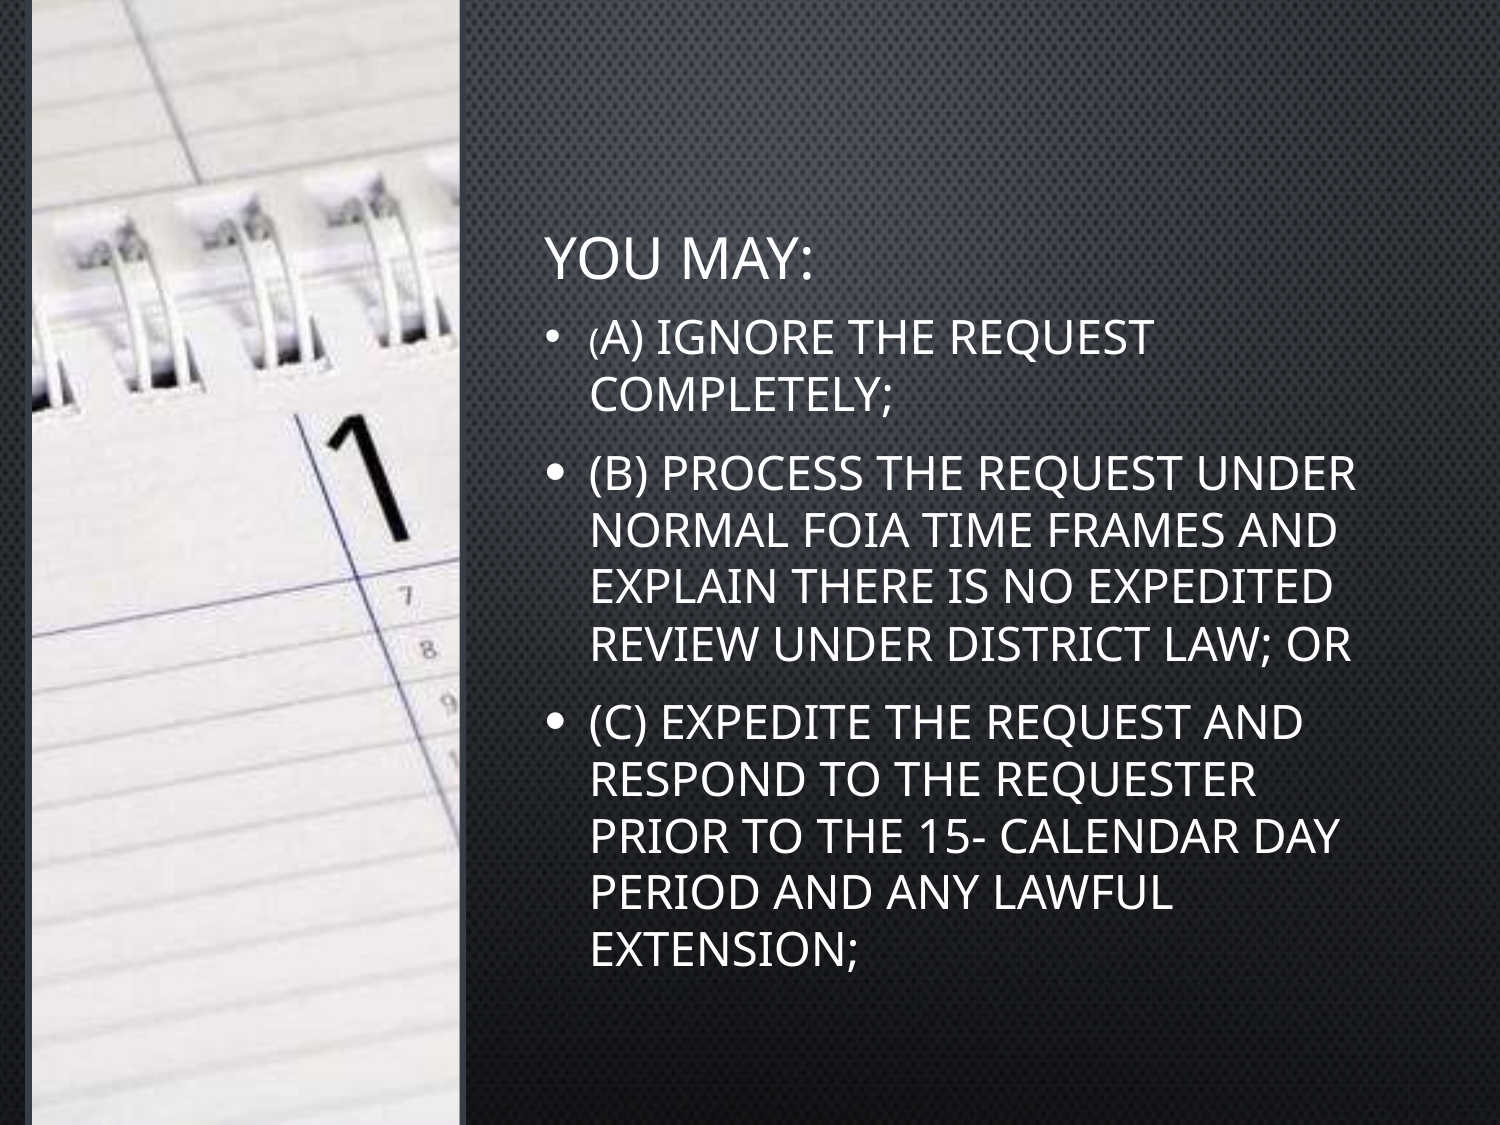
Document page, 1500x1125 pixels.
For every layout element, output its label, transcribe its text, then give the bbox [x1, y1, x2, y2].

picture [31, 0, 461, 1125]
title YOU may: [529, 99, 1360, 299]
list (a) ignore the request completely; (B) Process the request under normal FOIA time frames and explain there is no expedited review under District law; or (c) expedite the request and respond to the requester prior to the 15- calendar Day period and any lawful extension; [529, 299, 1397, 998]
